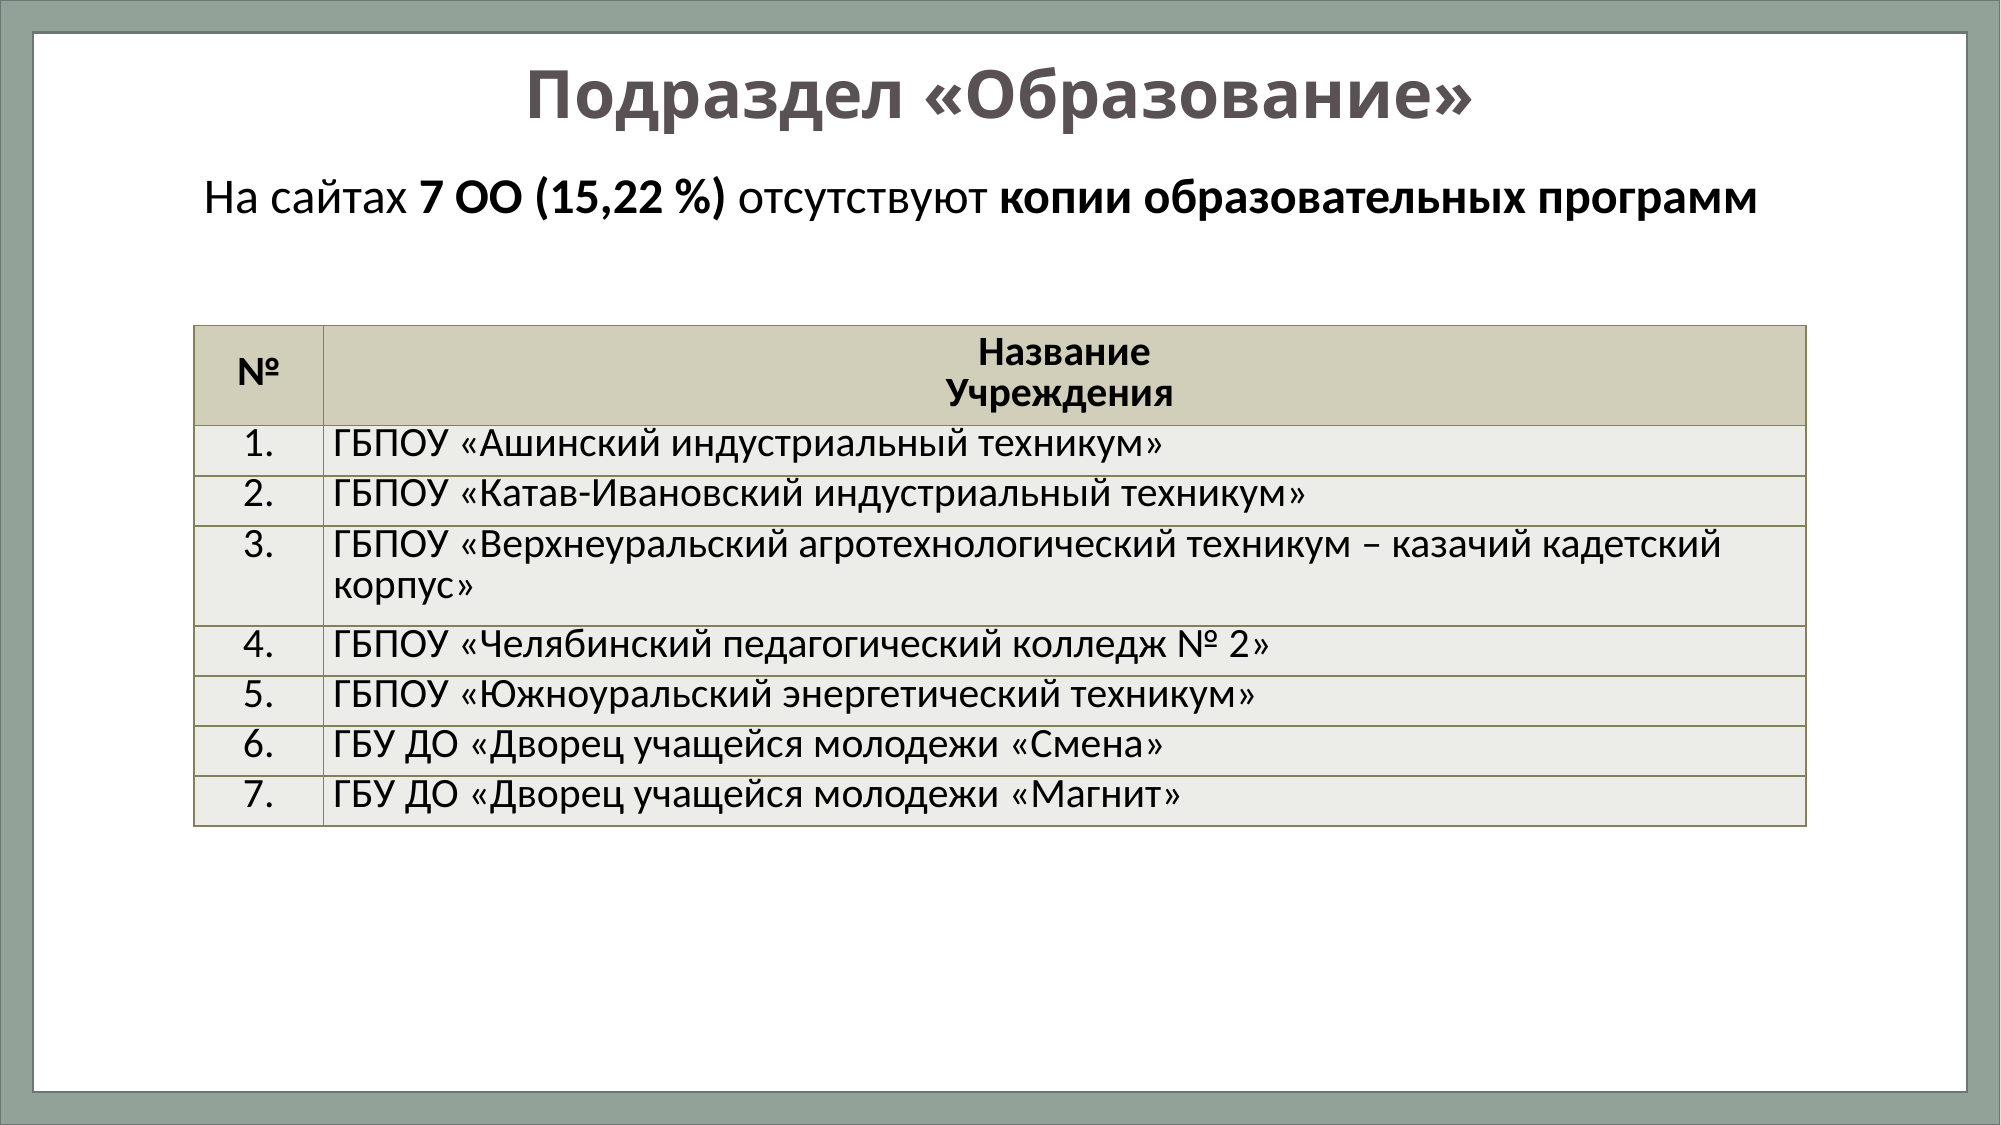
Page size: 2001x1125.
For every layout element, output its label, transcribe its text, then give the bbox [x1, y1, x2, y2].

title Подраздел «Образование» [137, 36, 1863, 156]
table_header Название Учреждения [324, 326, 1805, 425]
table_cell 6. [195, 727, 323, 775]
table_cell 5. [195, 677, 323, 725]
table_cell ГБПОУ «Южноуральский энергетический техникум» [324, 677, 1805, 725]
table_cell ГБУ ДО «Дворец учащейся молодежи «Смена» [324, 727, 1805, 775]
text_box На сайтах 7 ОО (15,22 %) отсутствуют копии образовательных программ [111, 156, 1863, 231]
table_header № [195, 326, 323, 425]
table_cell ГБУ ДО «Дворец учащейся молодежи «Магнит» [324, 777, 1805, 825]
table_cell ГБПОУ «Ашинский индустриальный техникум» [324, 426, 1805, 475]
table_cell 3. [195, 527, 323, 625]
table_cell 2. [195, 477, 323, 525]
table_cell 1. [195, 426, 323, 475]
table_cell ГБПОУ «Катав-Ивановский индустриальный техникум» [324, 477, 1805, 525]
table_cell 7. [195, 777, 323, 825]
table_cell ГБПОУ «Верхнеуральский агротехнологический техникум – казачий кадетский корпус» [324, 527, 1805, 625]
table_cell 4. [195, 627, 323, 675]
table_cell ГБПОУ «Челябинский педагогический колледж № 2» [324, 627, 1805, 675]
